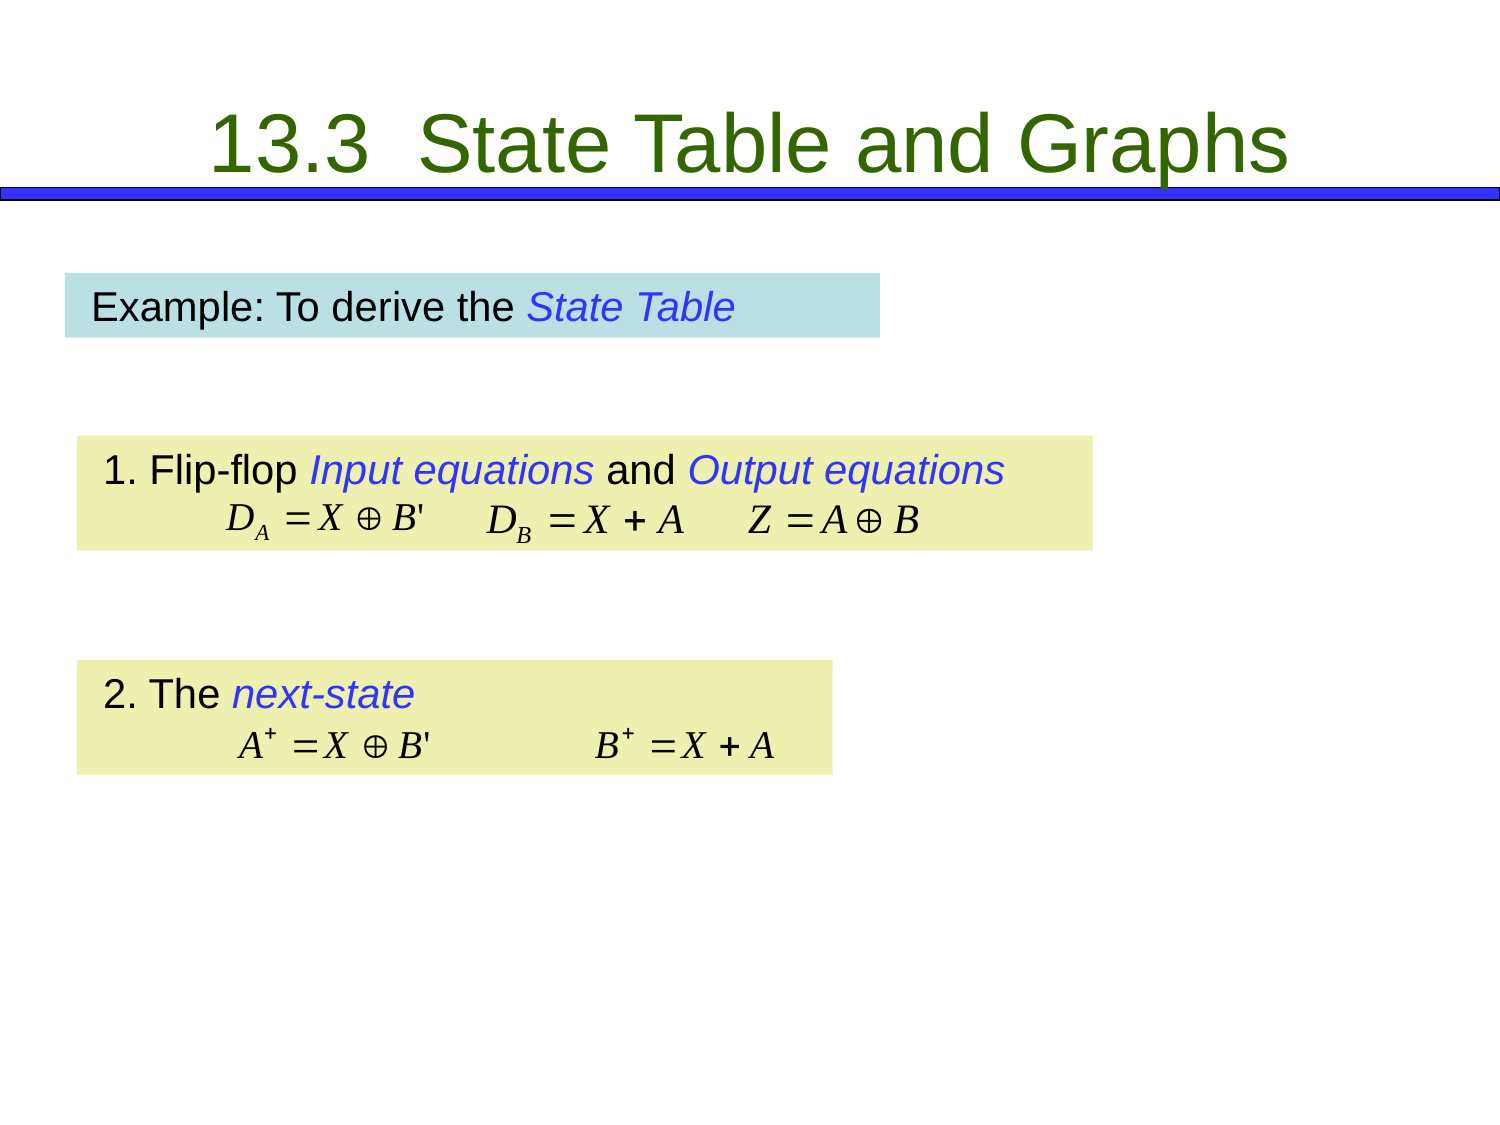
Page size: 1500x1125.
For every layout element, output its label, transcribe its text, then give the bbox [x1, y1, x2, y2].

text_box 2. The next-state [76, 659, 833, 775]
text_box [218, 494, 929, 551]
text_box 1. Flip-flop Input equations and Output equations [76, 435, 1093, 551]
title 13.3 State Table and Graphs [75, 45, 1425, 233]
text_box Example: To derive the State Table [64, 272, 880, 338]
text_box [229, 715, 780, 769]
